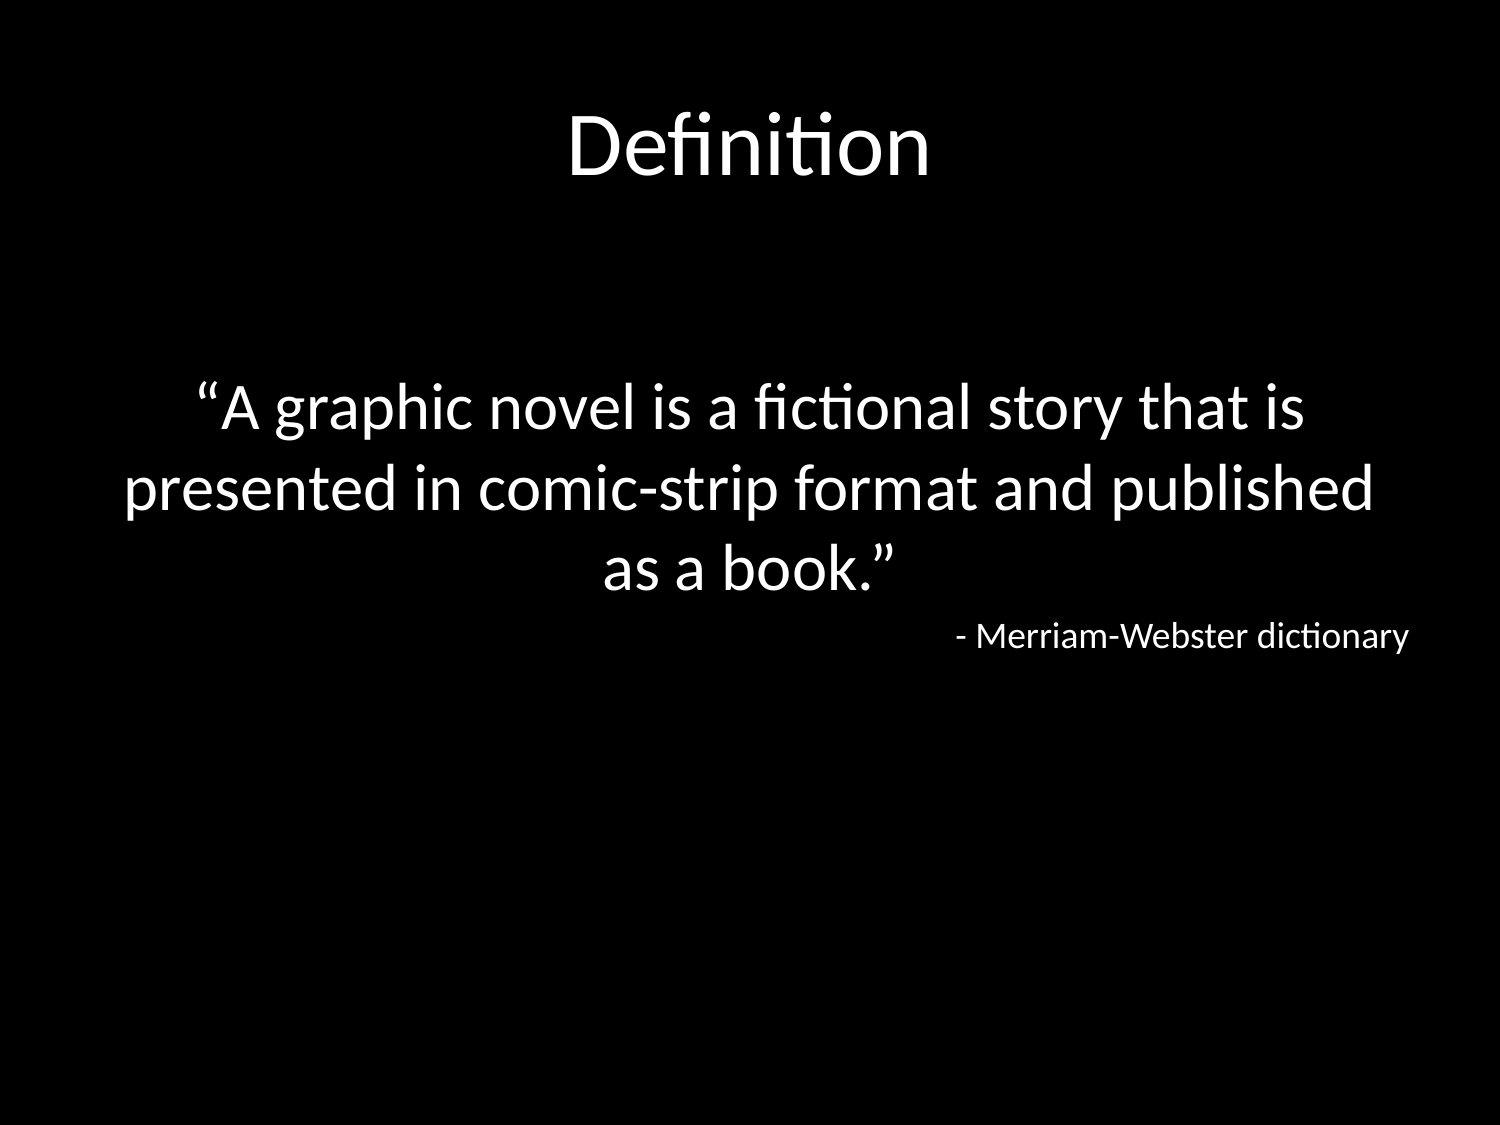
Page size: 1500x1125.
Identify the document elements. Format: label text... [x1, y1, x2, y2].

list “A graphic novel is a fictional story that is presented in comic-strip format and published as a book.” - Merriam-Webster dictionary [75, 262, 1425, 1005]
title Definition [75, 45, 1425, 233]
